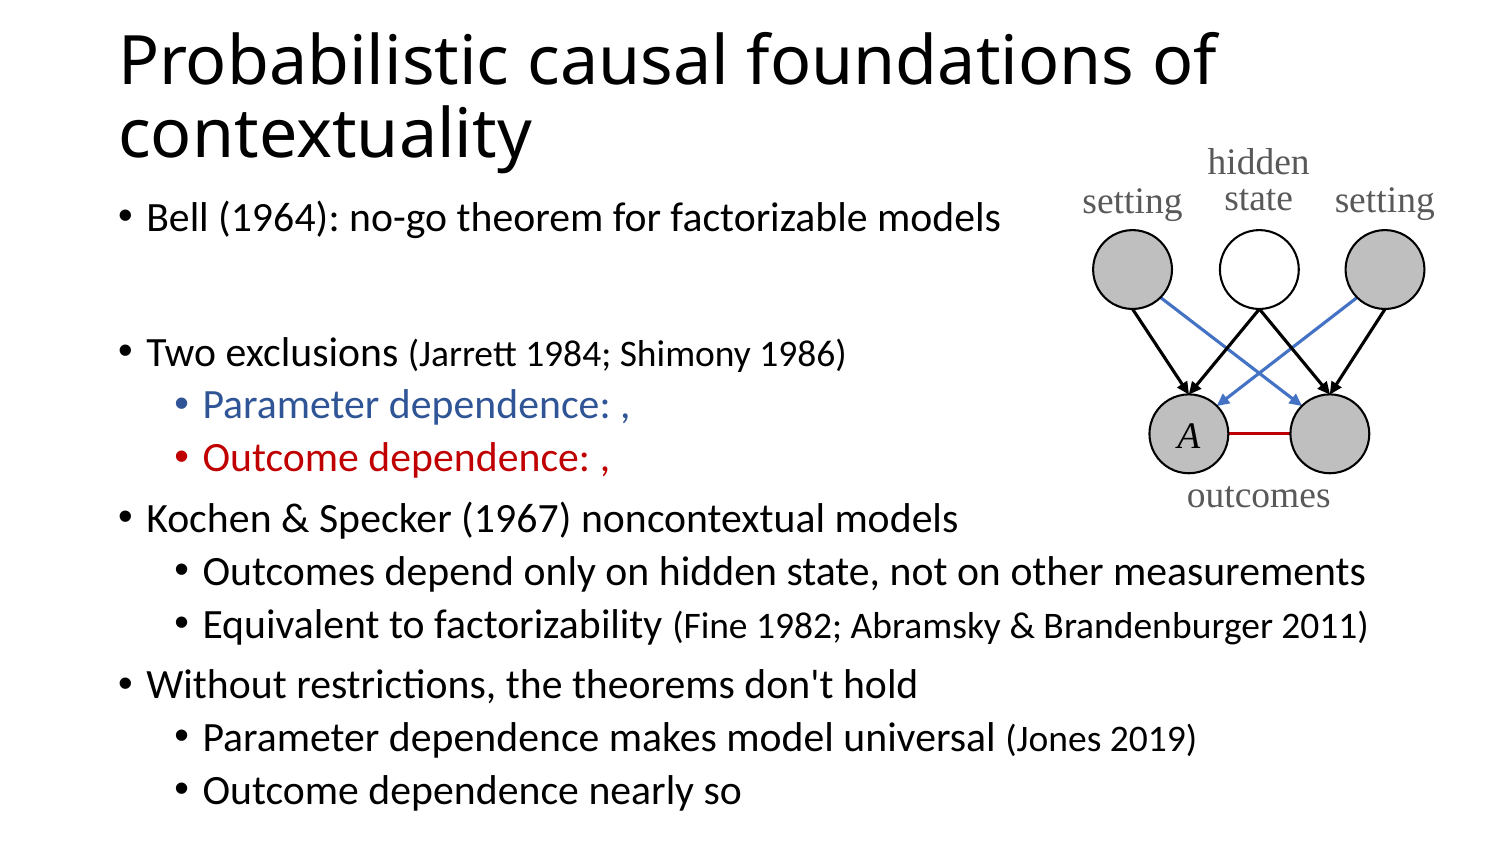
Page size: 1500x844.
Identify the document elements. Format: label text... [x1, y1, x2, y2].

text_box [1066, 138, 1451, 523]
title Probabilistic causal foundations of contextuality [103, 17, 1418, 181]
